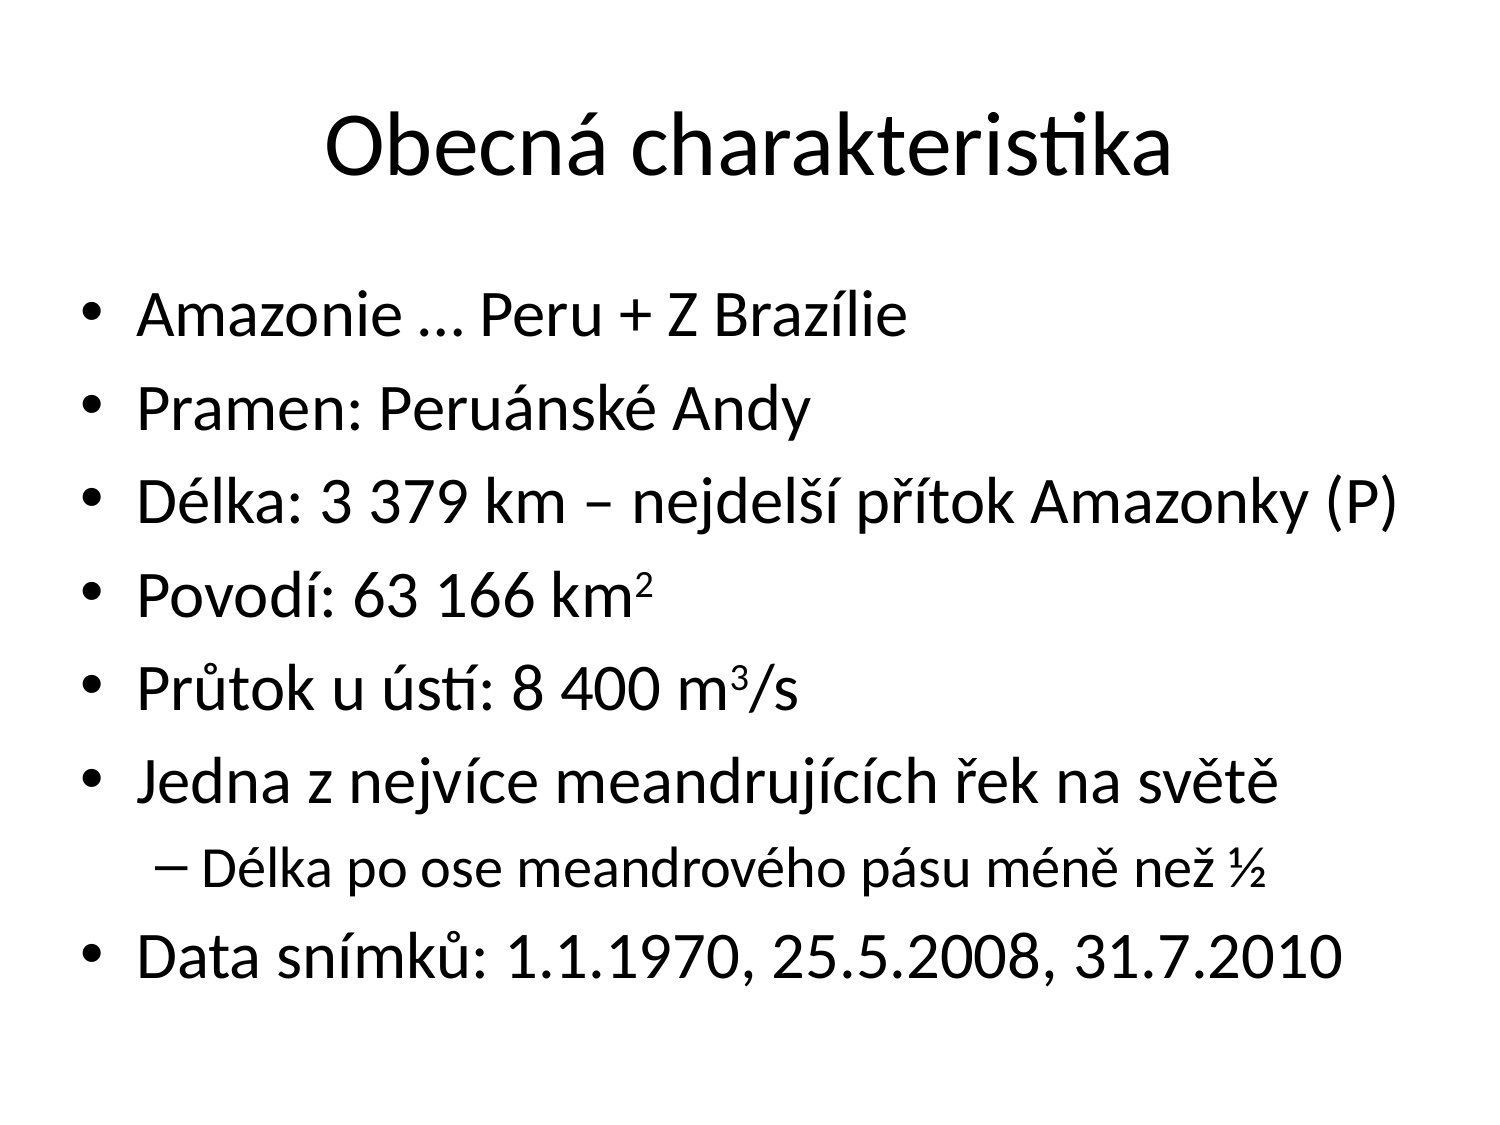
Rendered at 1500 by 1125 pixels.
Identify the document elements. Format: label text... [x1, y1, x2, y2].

list Amazonie … Peru + Z Brazílie Pramen: Peruánské Andy Délka: 3 379 km – nejdelší přítok Amazonky (P) Povodí: 63 166 km2 Průtok u ústí: 8 400 m3/s Jedna z nejvíce meandrujících řek na světě Délka po ose meandrového pásu méně než ½ Data snímků: 1.1.1970, 25.5.2008, 31.7.2010 [64, 262, 1436, 1005]
title Obecná charakteristika [75, 45, 1425, 233]
